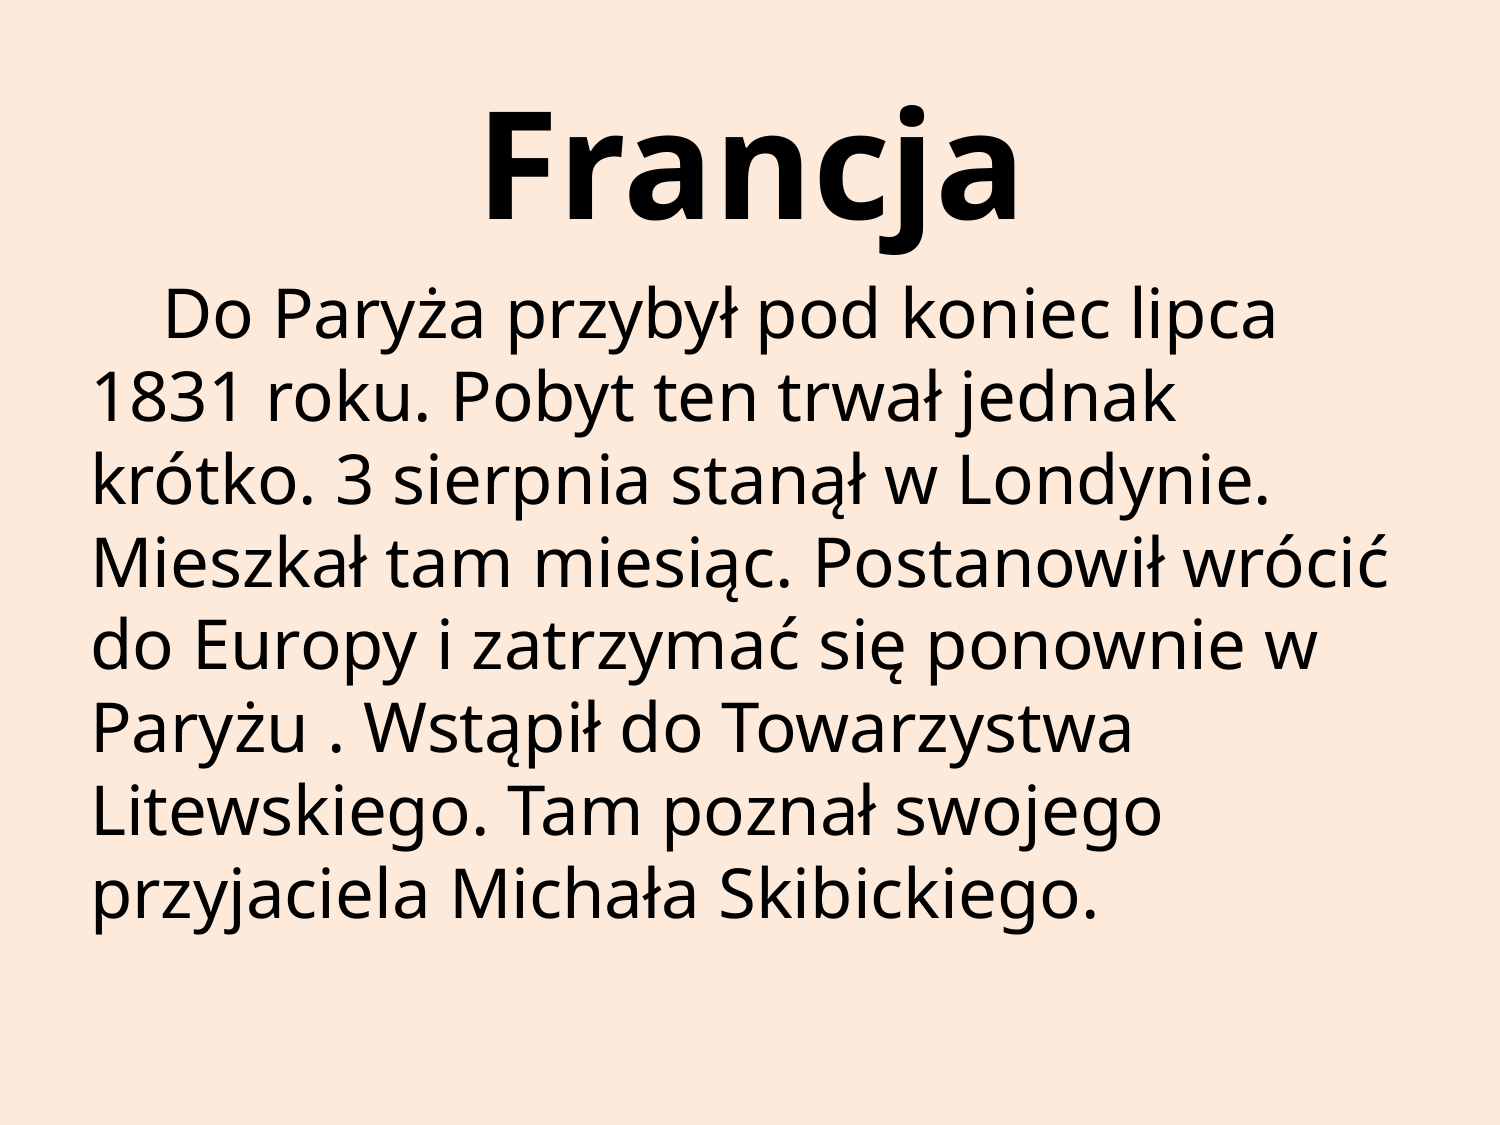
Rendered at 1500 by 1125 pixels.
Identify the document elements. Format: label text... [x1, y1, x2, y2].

list Do Paryża przybył pod koniec lipca 1831 roku. Pobyt ten trwał jednak krótko. 3 sierpnia stanął w Londynie. Mieszkał tam miesiąc. Postanowił wrócić do Europy i zatrzymać się ponownie w Paryżu . Wstąpił do Towarzystwa Litewskiego. Tam poznał swojego przyjaciela Michała Skibickiego. [75, 262, 1425, 1005]
title Francja [76, 66, 1427, 254]
